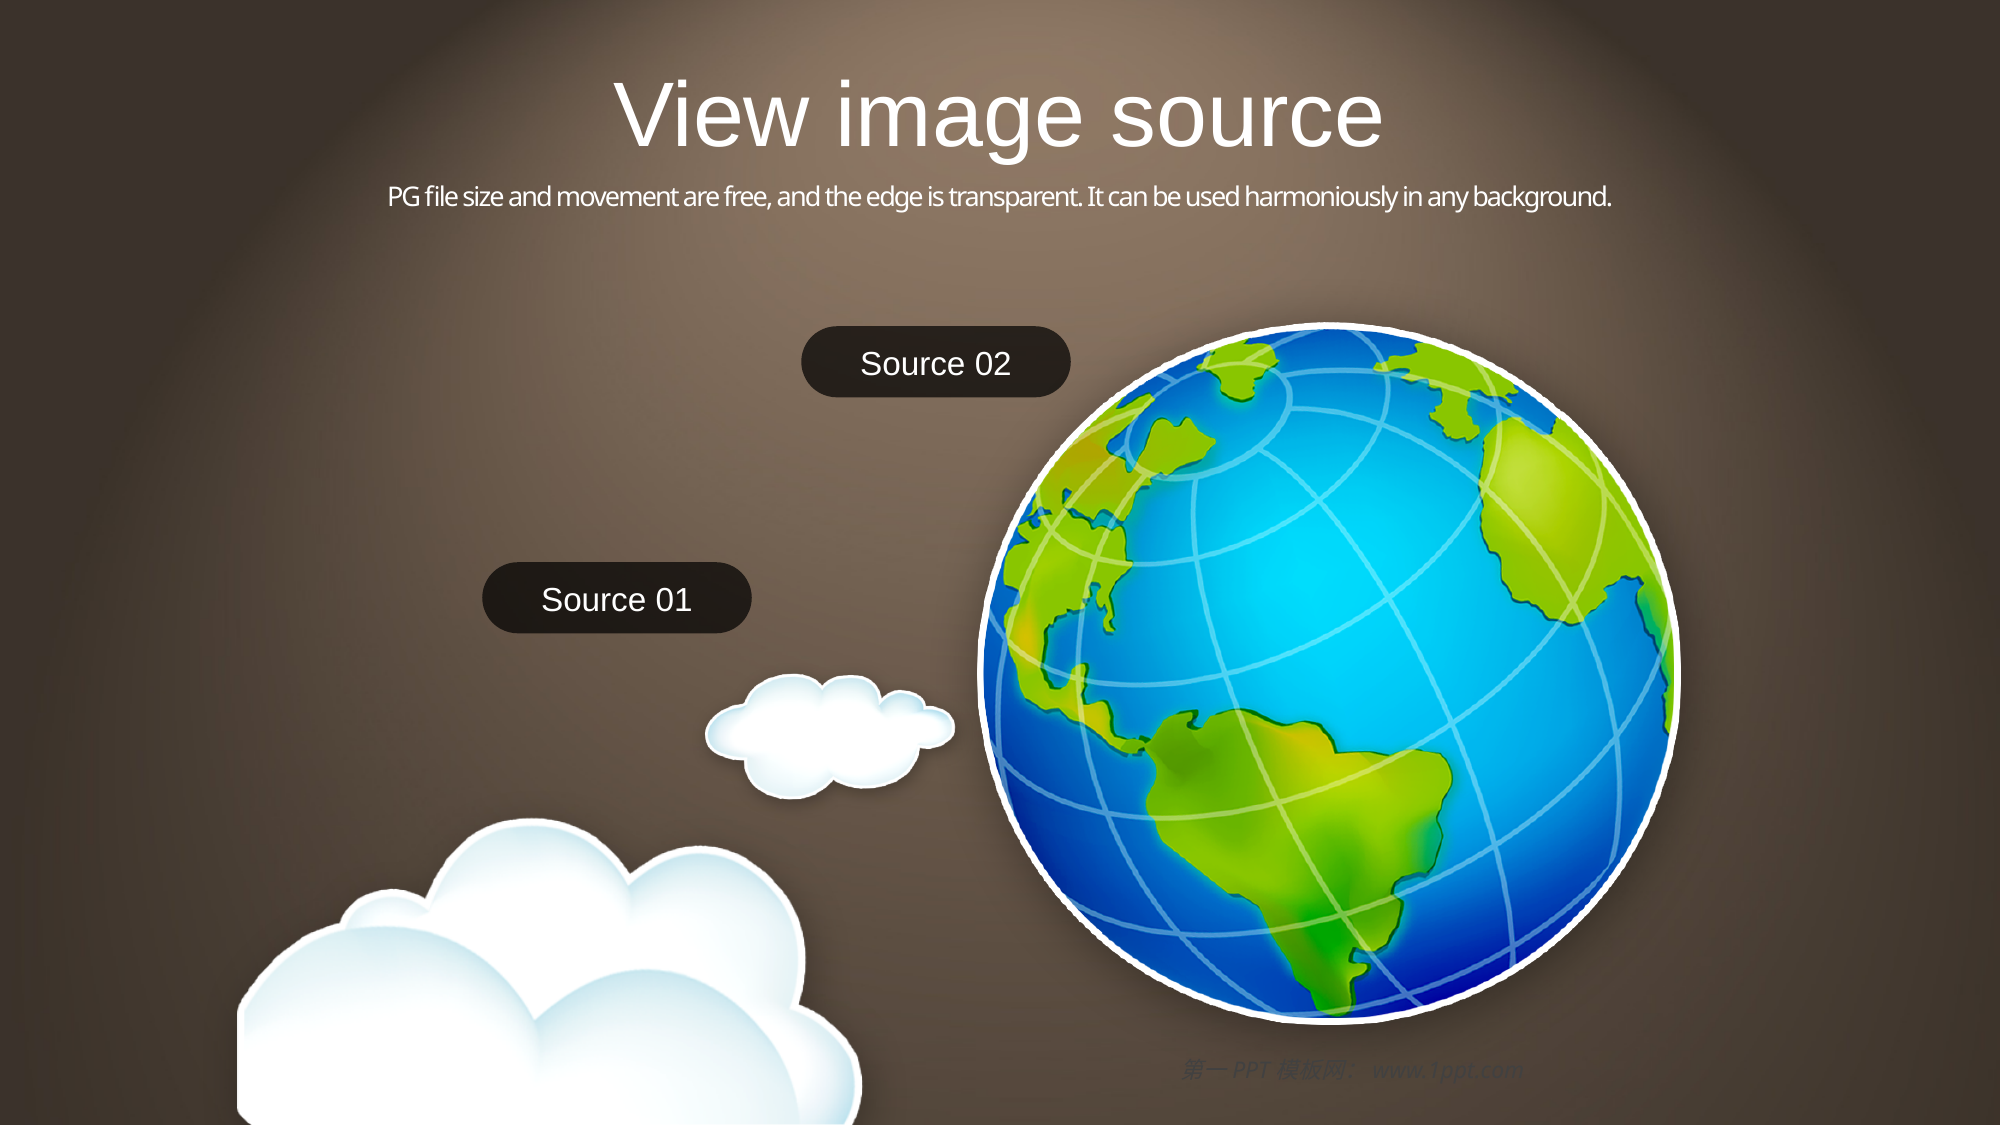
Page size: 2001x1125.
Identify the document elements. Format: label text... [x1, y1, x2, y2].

text_box Source 02 [799, 324, 924, 400]
text_box Source 01 [480, 560, 754, 636]
text_box PG file size and movement are free, and the edge is transparent. It can be used harmoniously in any background. [372, 172, 1628, 220]
text_box View image source [249, 47, 1750, 172]
picture [0, 0, 2000, 1125]
